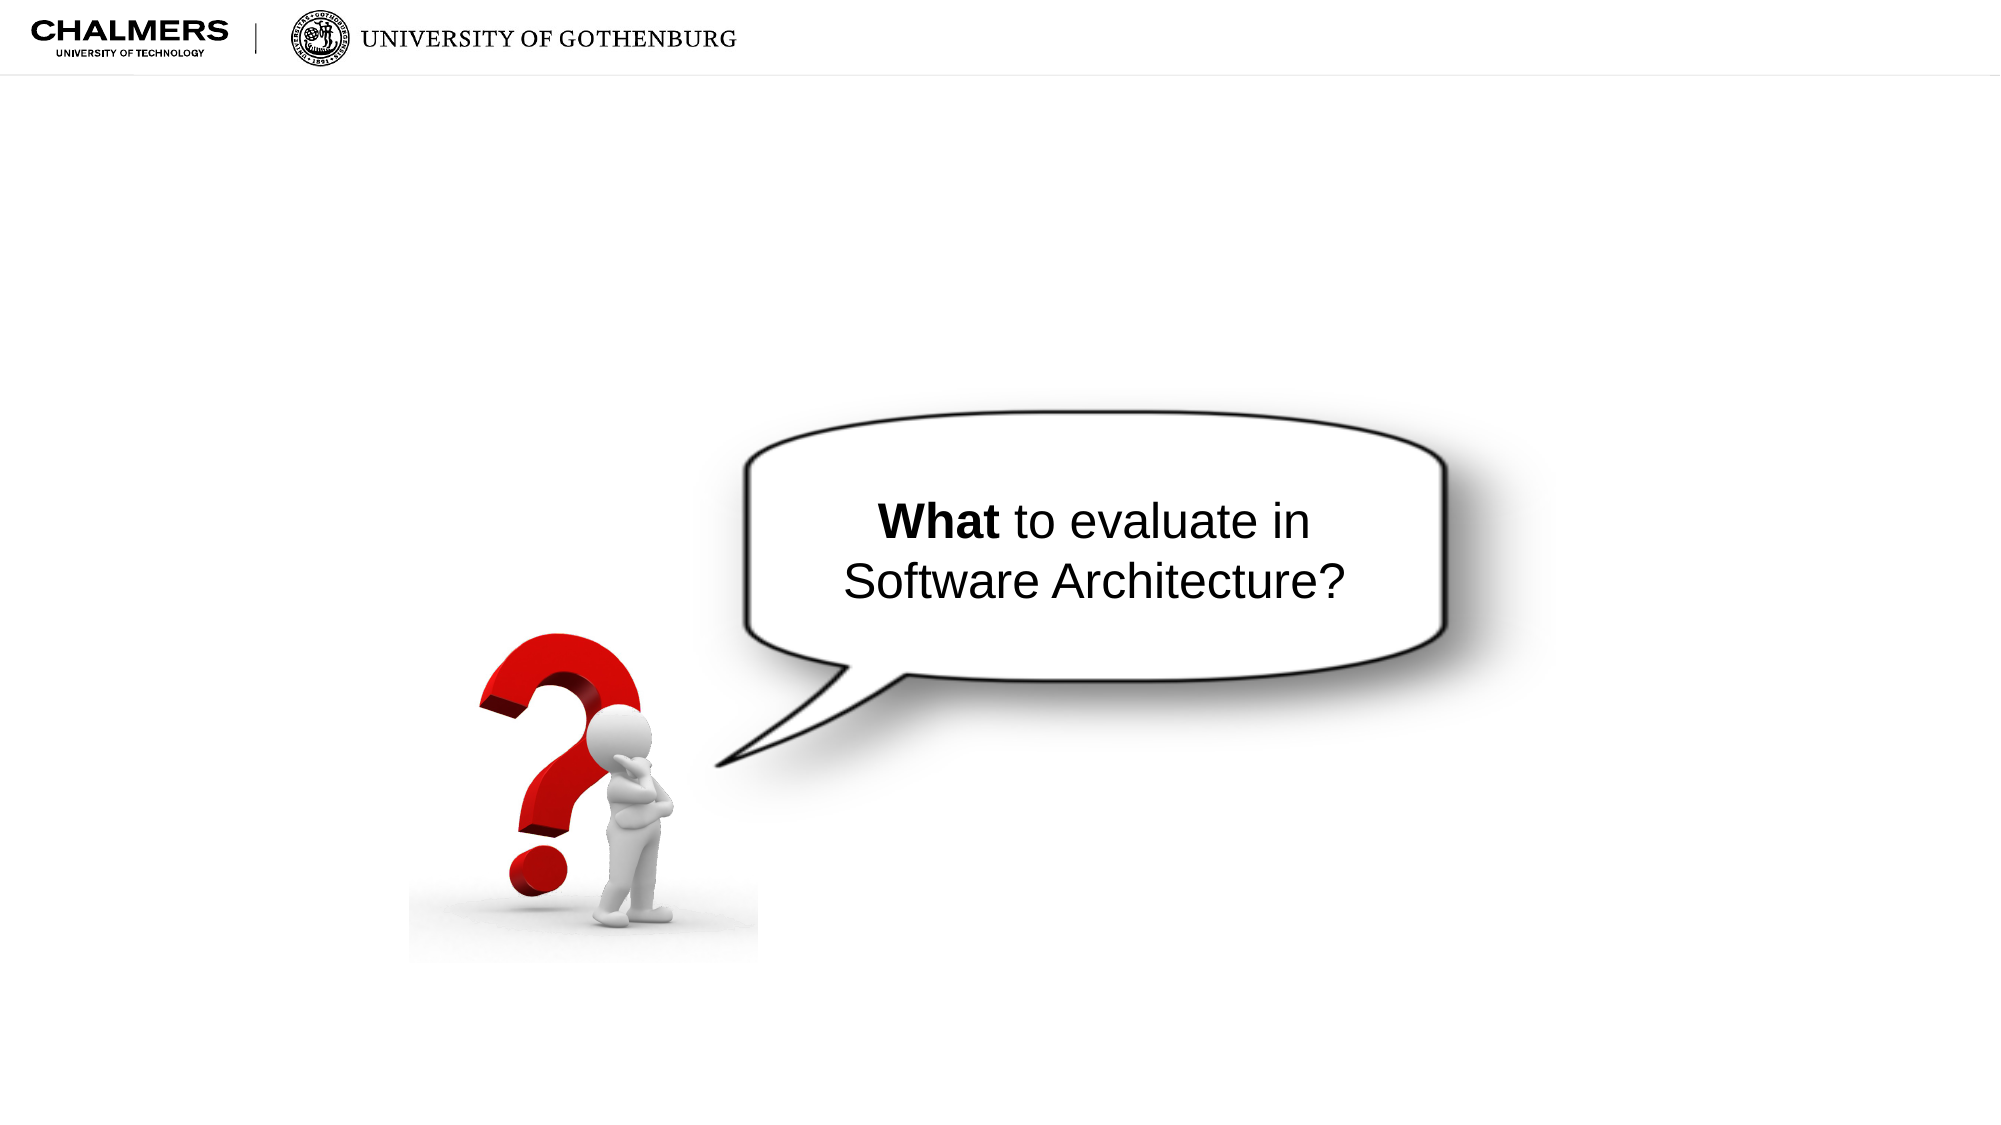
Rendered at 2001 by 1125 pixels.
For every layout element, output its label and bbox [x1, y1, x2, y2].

picture [409, 388, 1556, 963]
picture [291, 10, 737, 67]
